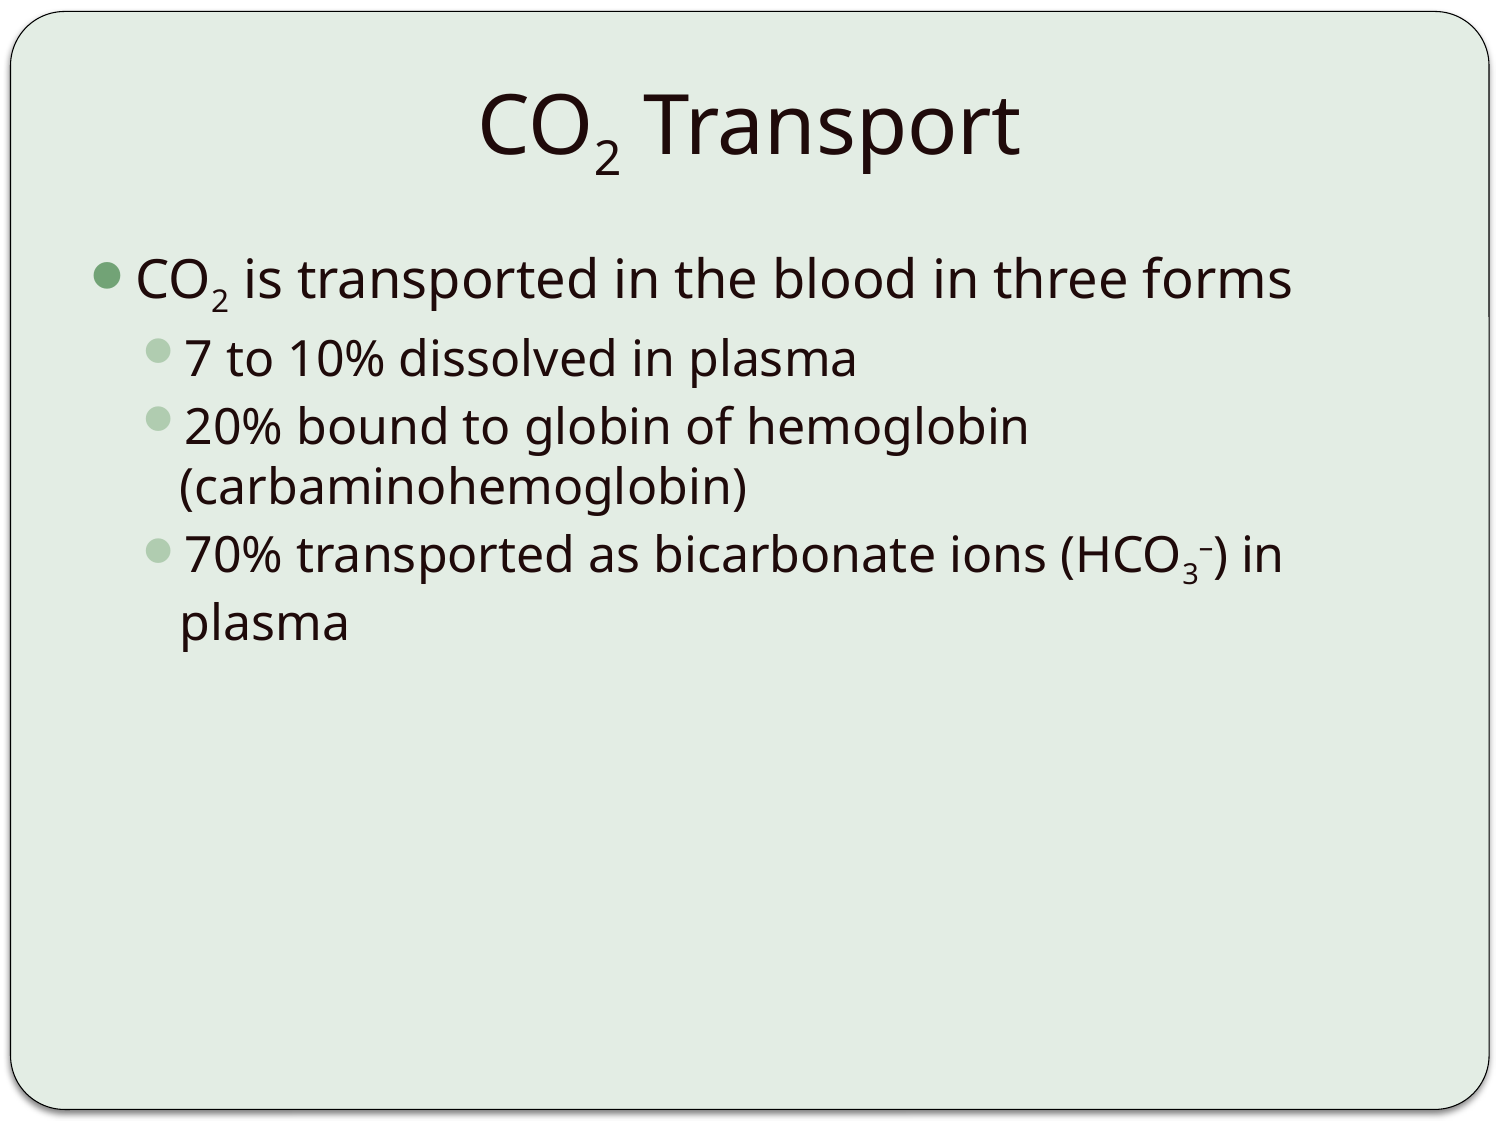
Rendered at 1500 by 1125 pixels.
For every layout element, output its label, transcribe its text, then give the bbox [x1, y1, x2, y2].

title CO2 Transport [75, 45, 1425, 200]
list CO2 is transported in the blood in three forms 7 to 10% dissolved in plasma 20% bound to globin of hemoglobin (carbaminohemoglobin) 70% transported as bicarbonate ions (HCO3–) in plasma [75, 237, 1425, 1063]
